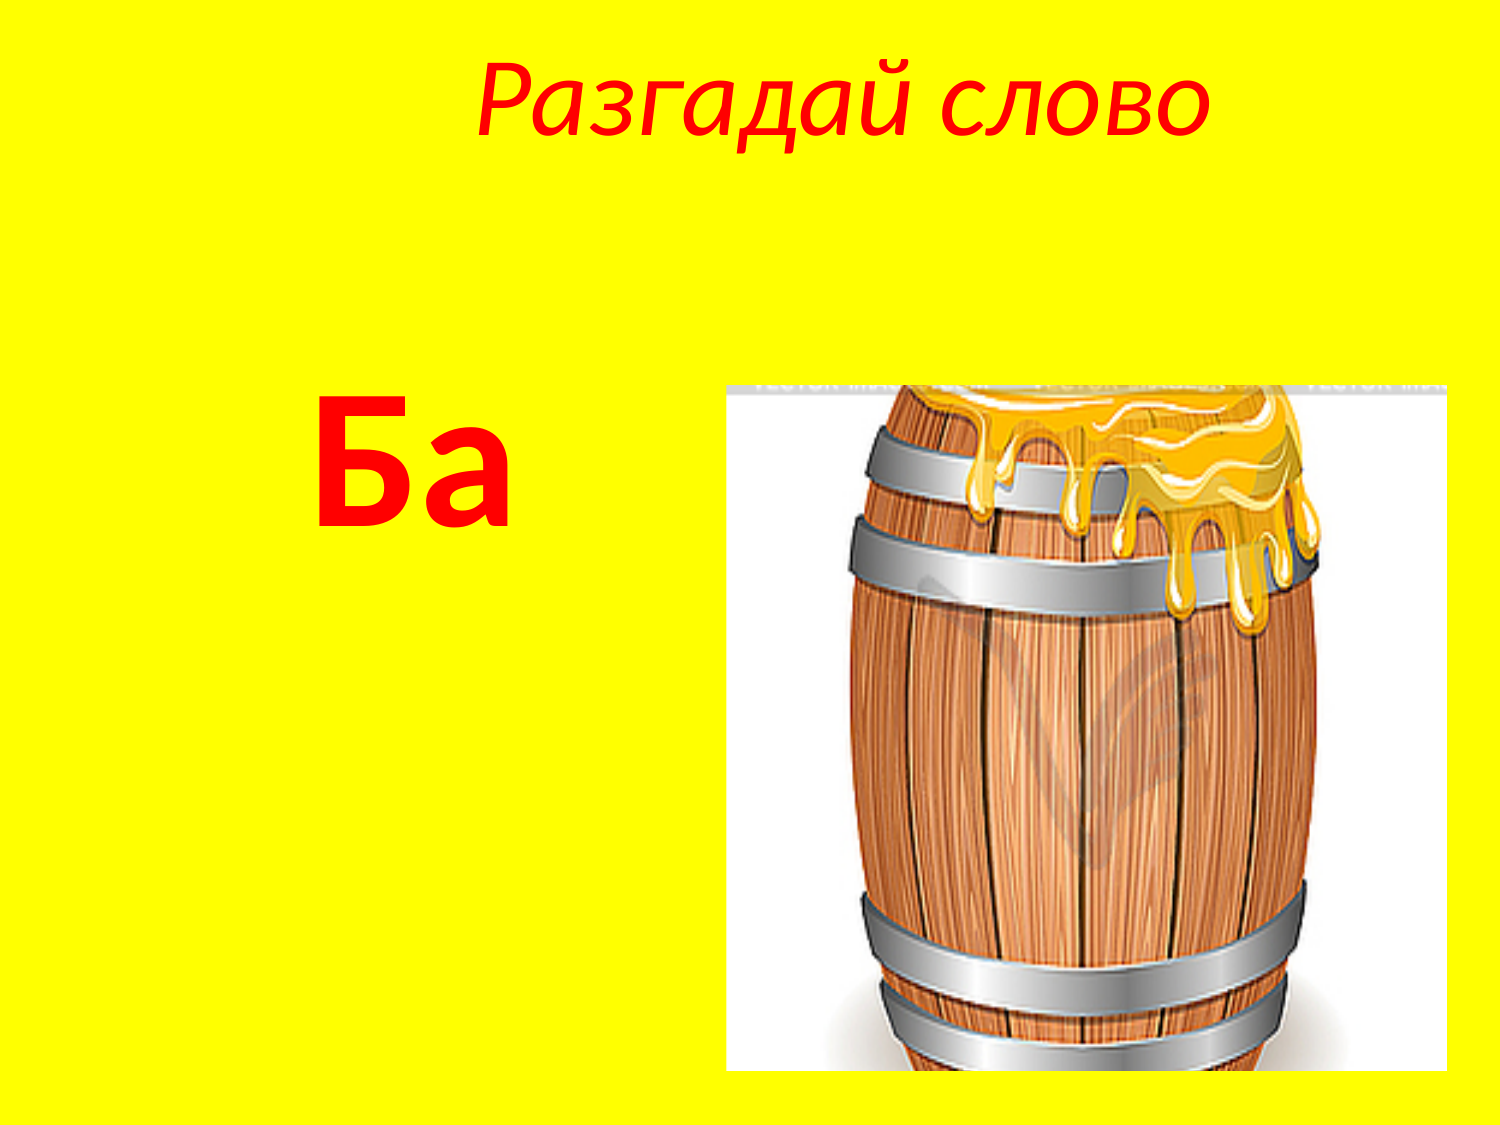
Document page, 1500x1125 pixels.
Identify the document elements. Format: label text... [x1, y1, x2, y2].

title Ба [294, 219, 1194, 575]
picture [726, 385, 1448, 1071]
text_box Разгадай слово [0, 15, 1268, 166]
